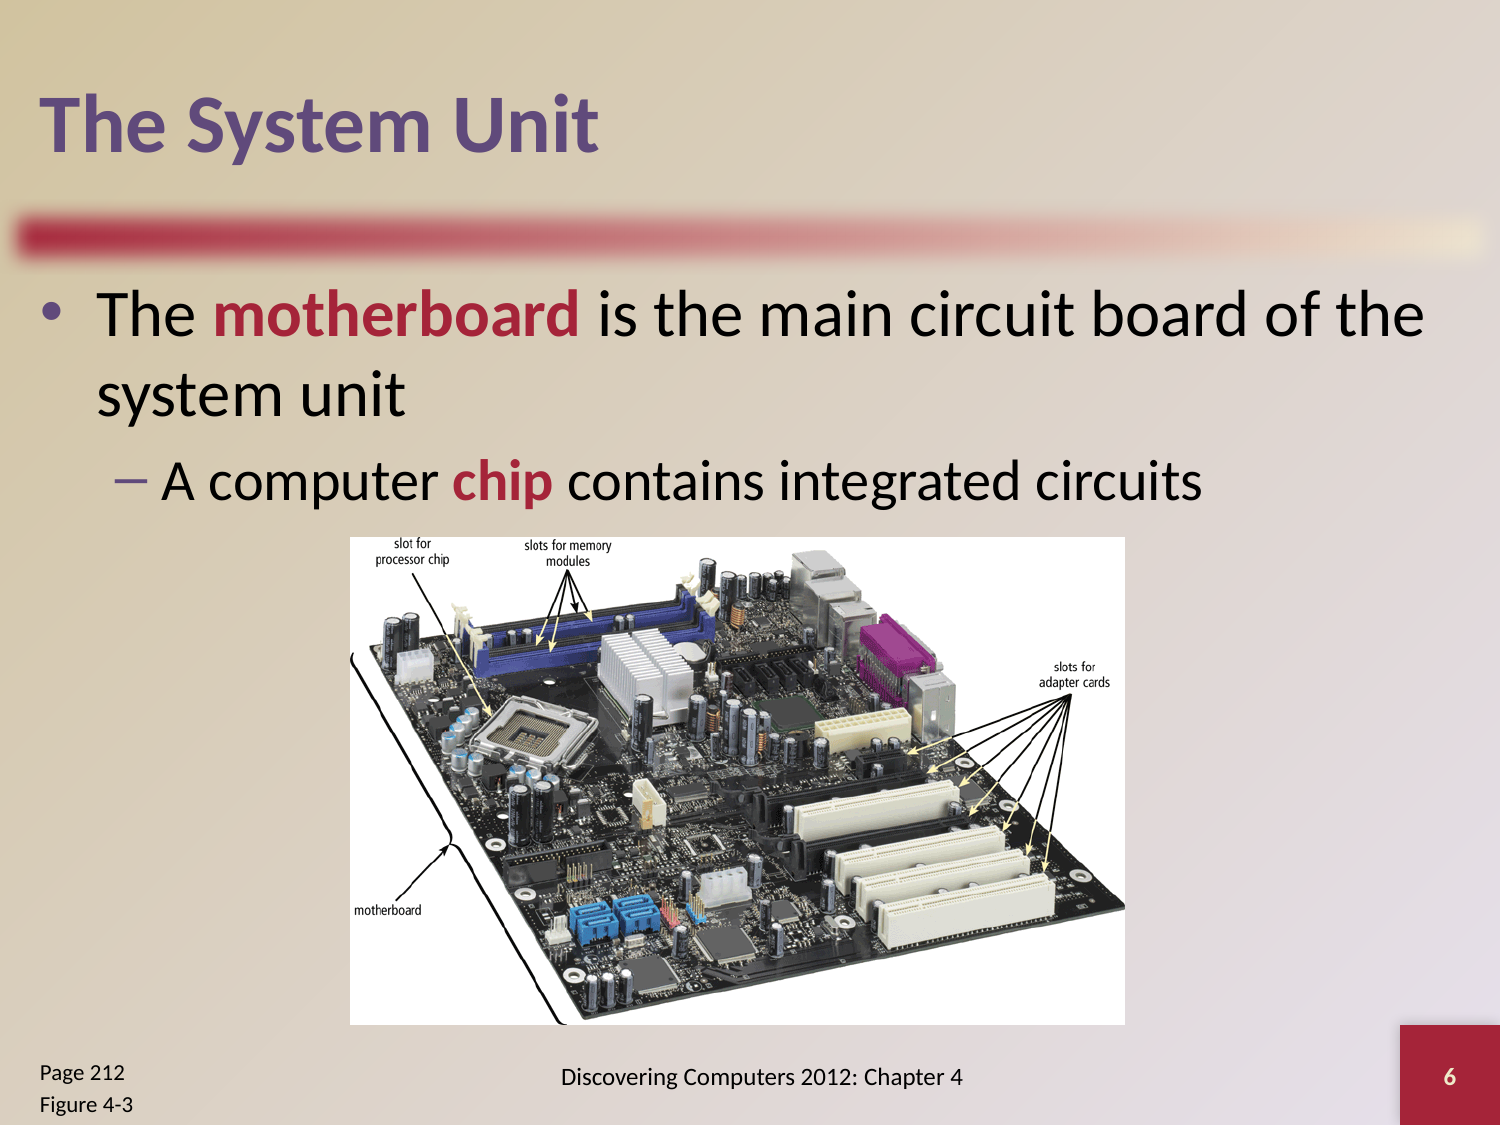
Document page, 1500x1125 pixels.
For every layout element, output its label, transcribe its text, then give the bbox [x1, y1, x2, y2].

footer Discovering Computers 2012: Chapter 4 [450, 1037, 1075, 1113]
slide_number 6 [1400, 1025, 1500, 1125]
list Page 212 Figure 4-3 [24, 1050, 300, 1125]
list The motherboard is the main circuit board of the system unit A computer chip contains integrated circuits [24, 262, 1475, 1025]
title The System Unit [24, 24, 1475, 213]
picture [349, 537, 1126, 1025]
